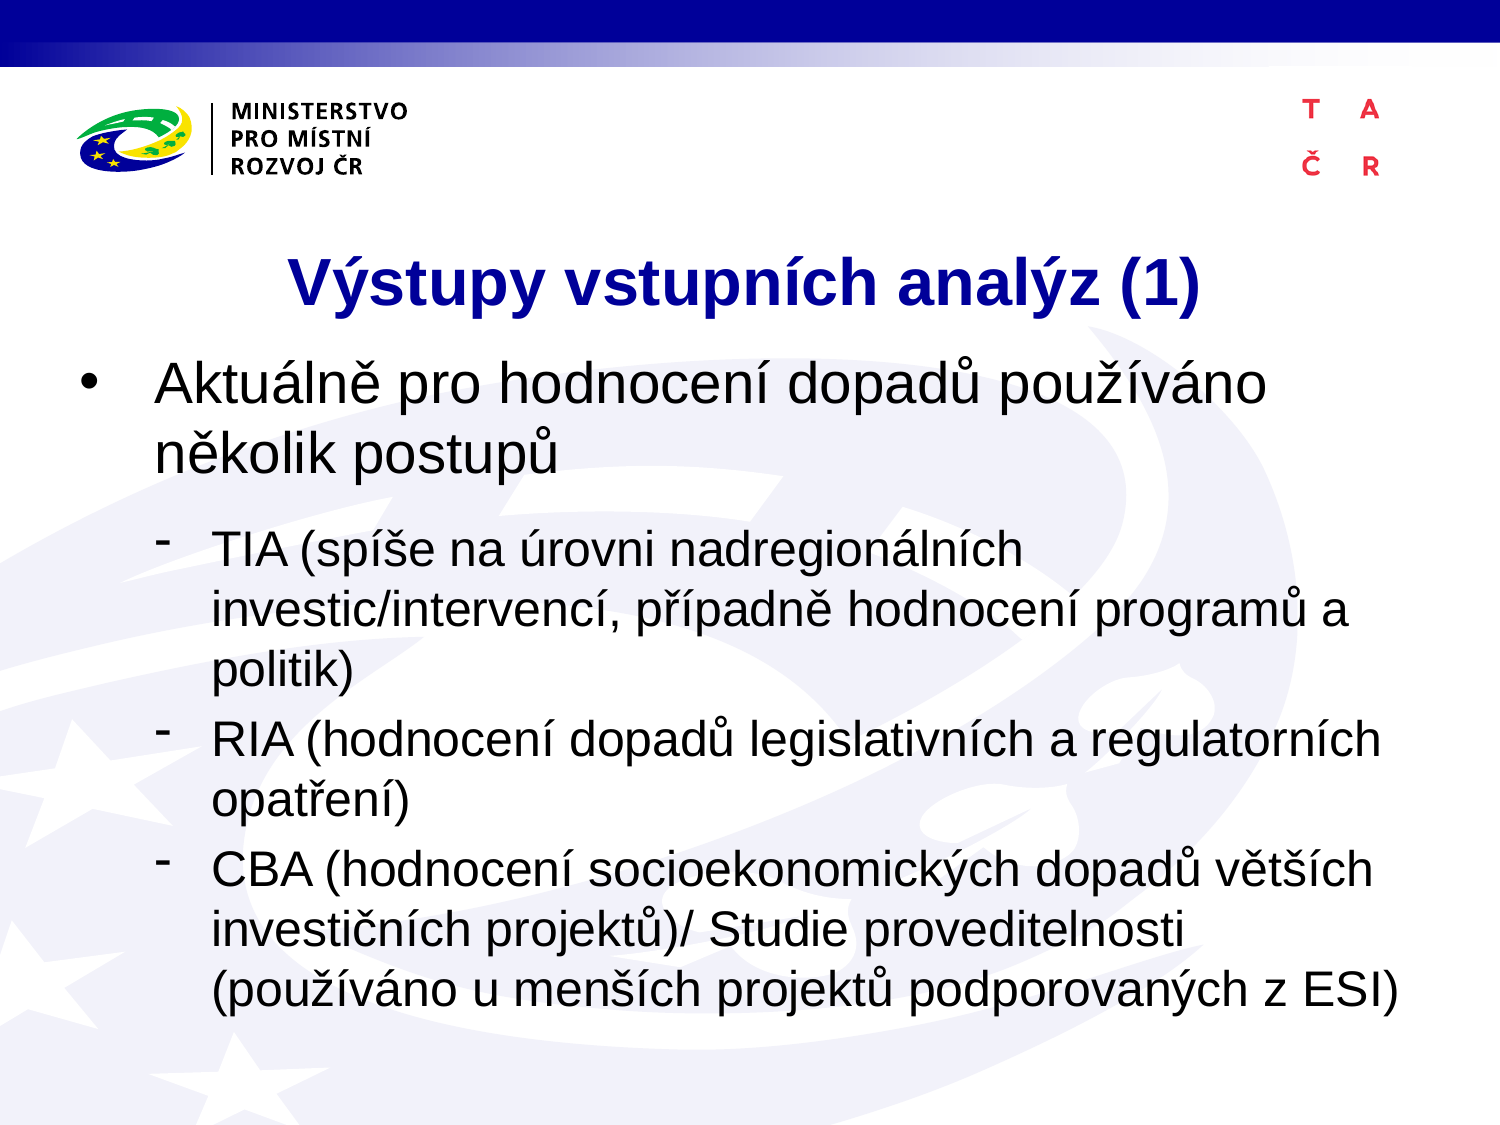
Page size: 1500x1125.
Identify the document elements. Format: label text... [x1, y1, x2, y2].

title Výstupy vstupních analýz (1) [64, 231, 1425, 315]
list Aktuálně pro hodnocení dopadů používáno několik postupů TIA (spíše na úrovni nadregionálních investic/intervencí, případně hodnocení programů a politik) RIA (hodnocení dopadů legislativních a regulatorních opatření) CBA (hodnocení socioekonomických dopadů větších investičních projektů)/ Studie proveditelnosti (používáno u menších projektů podporovaných z ESI) [64, 338, 1425, 1059]
picture [1269, 66, 1412, 209]
